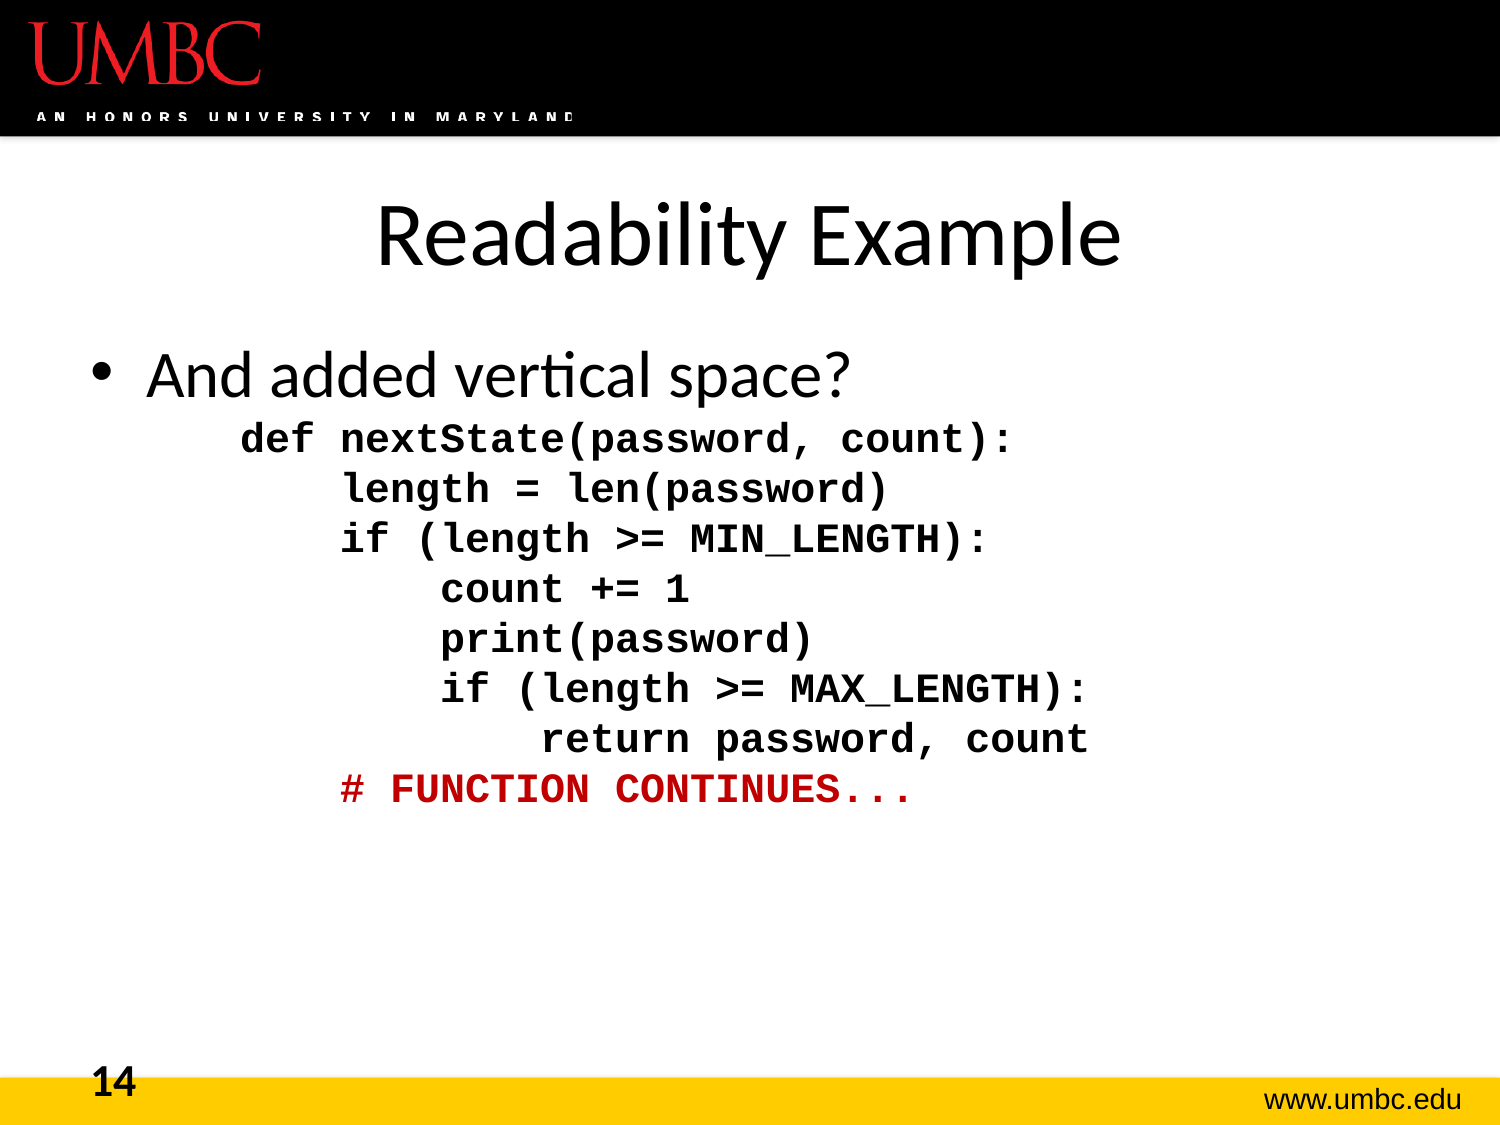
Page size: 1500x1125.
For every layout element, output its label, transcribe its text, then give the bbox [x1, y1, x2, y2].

title Readability Example [75, 135, 1425, 323]
slide_number 14 [75, 1042, 425, 1103]
list And added vertical space? def nextState(password, count): length = len(password) if (length >= MIN_LENGTH): count += 1 print(password) if (length >= MAX_LENGTH): return password, count # FUNCTION CONTINUES... [75, 323, 1500, 1005]
